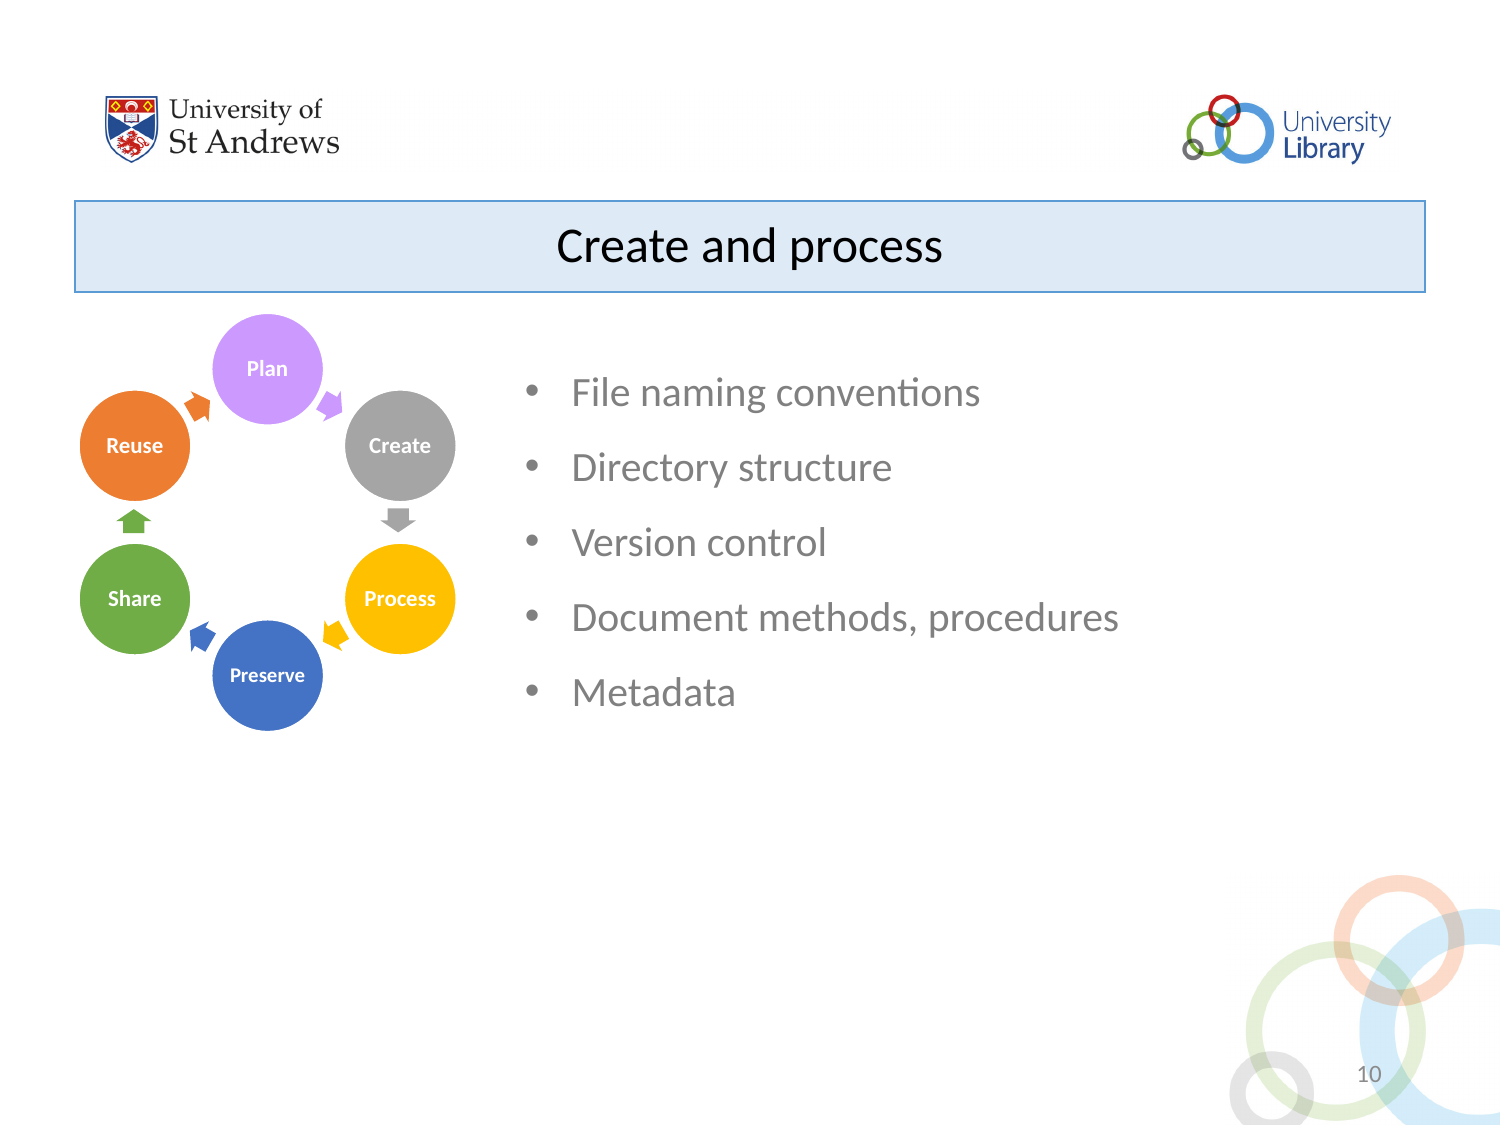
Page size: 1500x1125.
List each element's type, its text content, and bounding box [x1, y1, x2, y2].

text_box [183, 391, 211, 422]
text_box Process [343, 541, 458, 657]
picture [101, 90, 1399, 172]
text_box [189, 621, 216, 652]
text_box Reuse [77, 388, 193, 504]
text_box File naming conventions Directory structure Version control Document methods, procedures Metadata [509, 357, 1425, 723]
text_box [316, 390, 343, 422]
text_box Plan [210, 311, 325, 427]
text_box [323, 620, 350, 652]
text_box Share [77, 541, 193, 657]
text_box Create and process [74, 200, 1426, 293]
text_box Create [343, 388, 458, 504]
text_box Preserve [210, 618, 325, 733]
slide_number 10 [1059, 1042, 1397, 1103]
text_box [116, 509, 152, 534]
picture [1225, 872, 1500, 1125]
text_box [380, 508, 416, 533]
